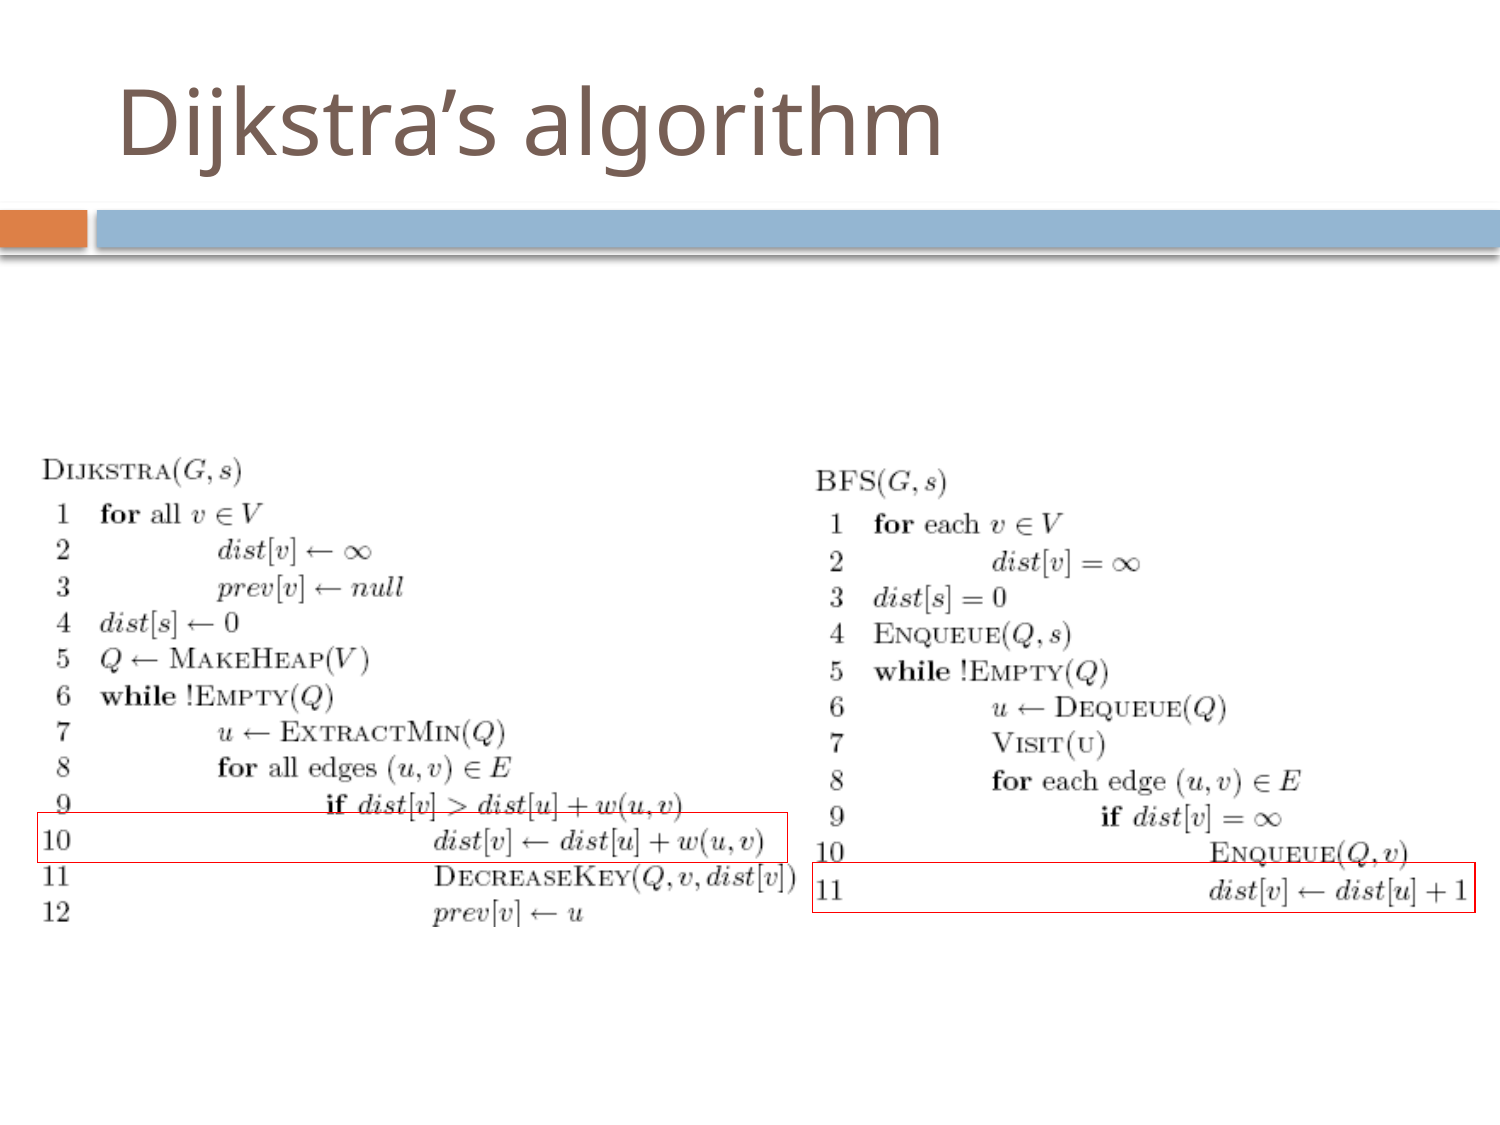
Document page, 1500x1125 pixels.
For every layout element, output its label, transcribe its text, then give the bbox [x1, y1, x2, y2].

title Dijkstra’s algorithm [100, 37, 1438, 200]
picture [812, 462, 1476, 914]
picture [37, 449, 801, 928]
